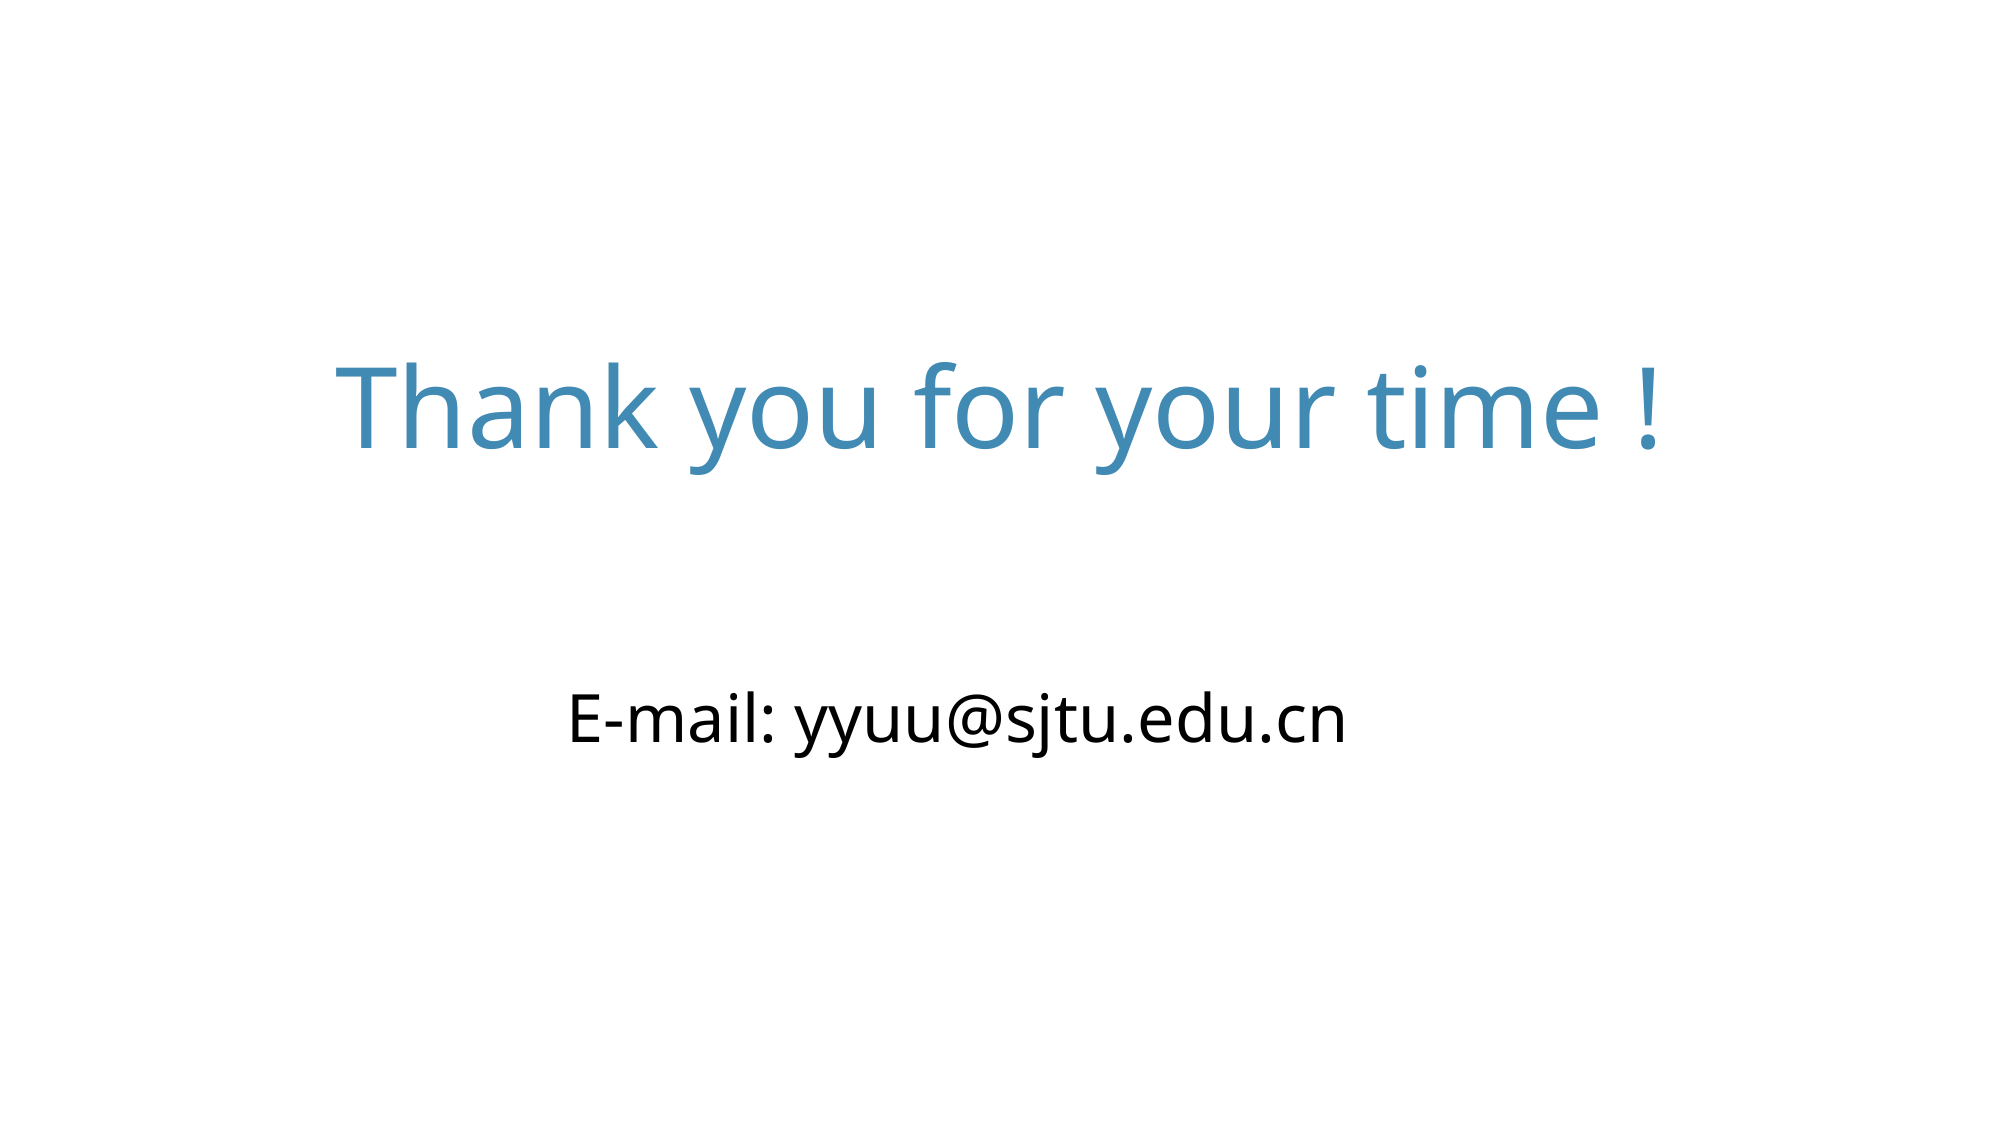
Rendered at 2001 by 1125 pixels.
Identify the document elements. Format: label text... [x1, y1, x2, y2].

text_box Thank you for your time ! [244, 328, 1756, 478]
text_box E-mail: yyuu@sjtu.edu.cn [375, 668, 1541, 764]
